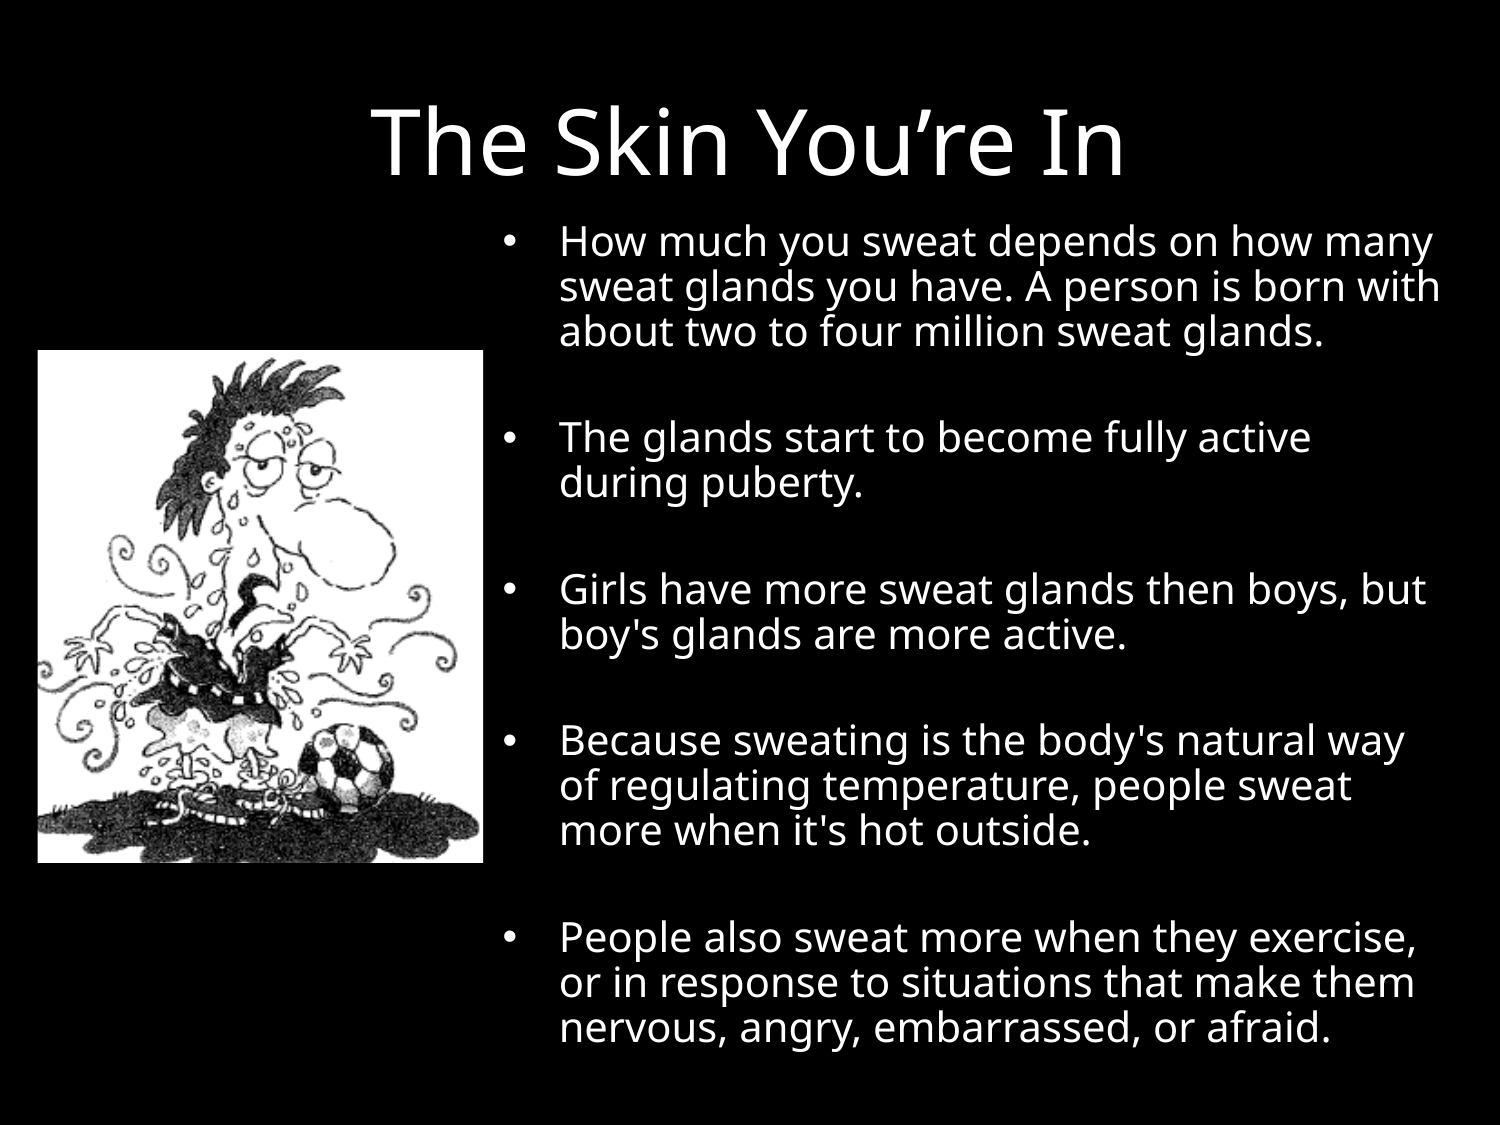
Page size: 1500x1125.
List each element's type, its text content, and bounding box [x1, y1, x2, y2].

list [37, 349, 484, 863]
list How much you sweat depends on how many sweat glands you have. A person is born with about two to four million sweat glands. The glands start to become fully active during puberty. Girls have more sweat glands then boys, but boy's glands are more active. Because sweating is the body's natural way of regulating temperature, people sweat more when it's hot outside. People also sweat more when they exercise, or in response to situations that make them nervous, angry, embarrassed, or afraid. [487, 212, 1463, 1075]
title The Skin You’re In [75, 45, 1425, 233]
